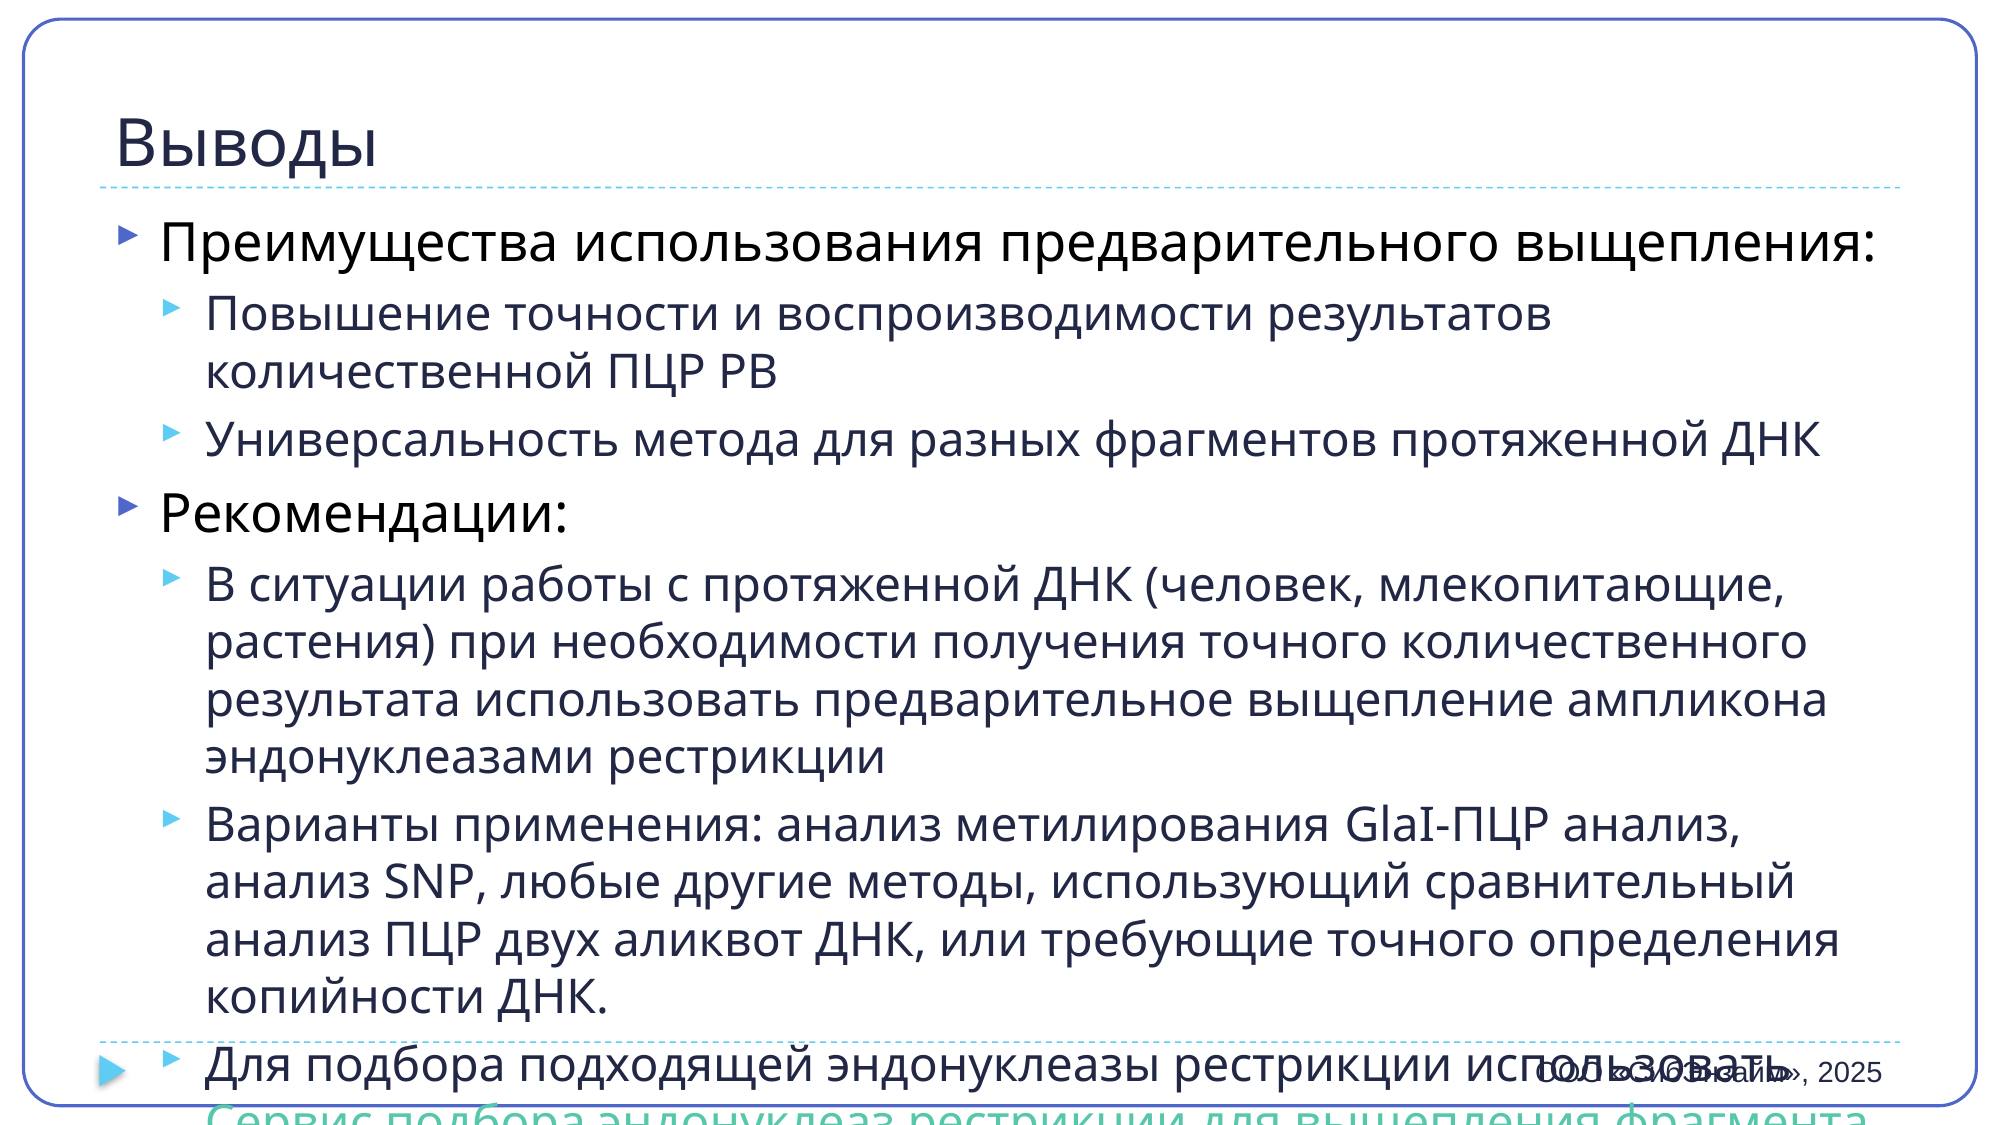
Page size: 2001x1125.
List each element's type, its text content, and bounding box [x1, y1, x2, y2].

footer ООО «СибЭнзайм», 2025 [1131, 1045, 1898, 1106]
list Преимущества использования предварительного выщепления: Повышение точности и воспроизводимости результатов количественной ПЦР РВ Универсальность метода для разных фрагментов протяженной ДНК Рекомендации: В ситуации работы с протяженной ДНК (человек, млекопитающие, растения) при необходимости получения точного количественного результата использовать предварительное выщепление ампликона эндонуклеазами рестрикции Варианты применения: анализ метилирования GlaI-ПЦР анализ, анализ SNP, любые другие методы, использующий сравнительный анализ ПЦР двух аликвот ДНК, или требующие точного определения копийности ДНК. Для подбора подходящей эндонуклеазы рестрикции использовать Сервис подбора эндонуклеаз рестрикции для выщепления фрагмента ДНК перед ПЦР [99, 200, 1900, 1010]
title Выводы [99, 24, 1900, 188]
